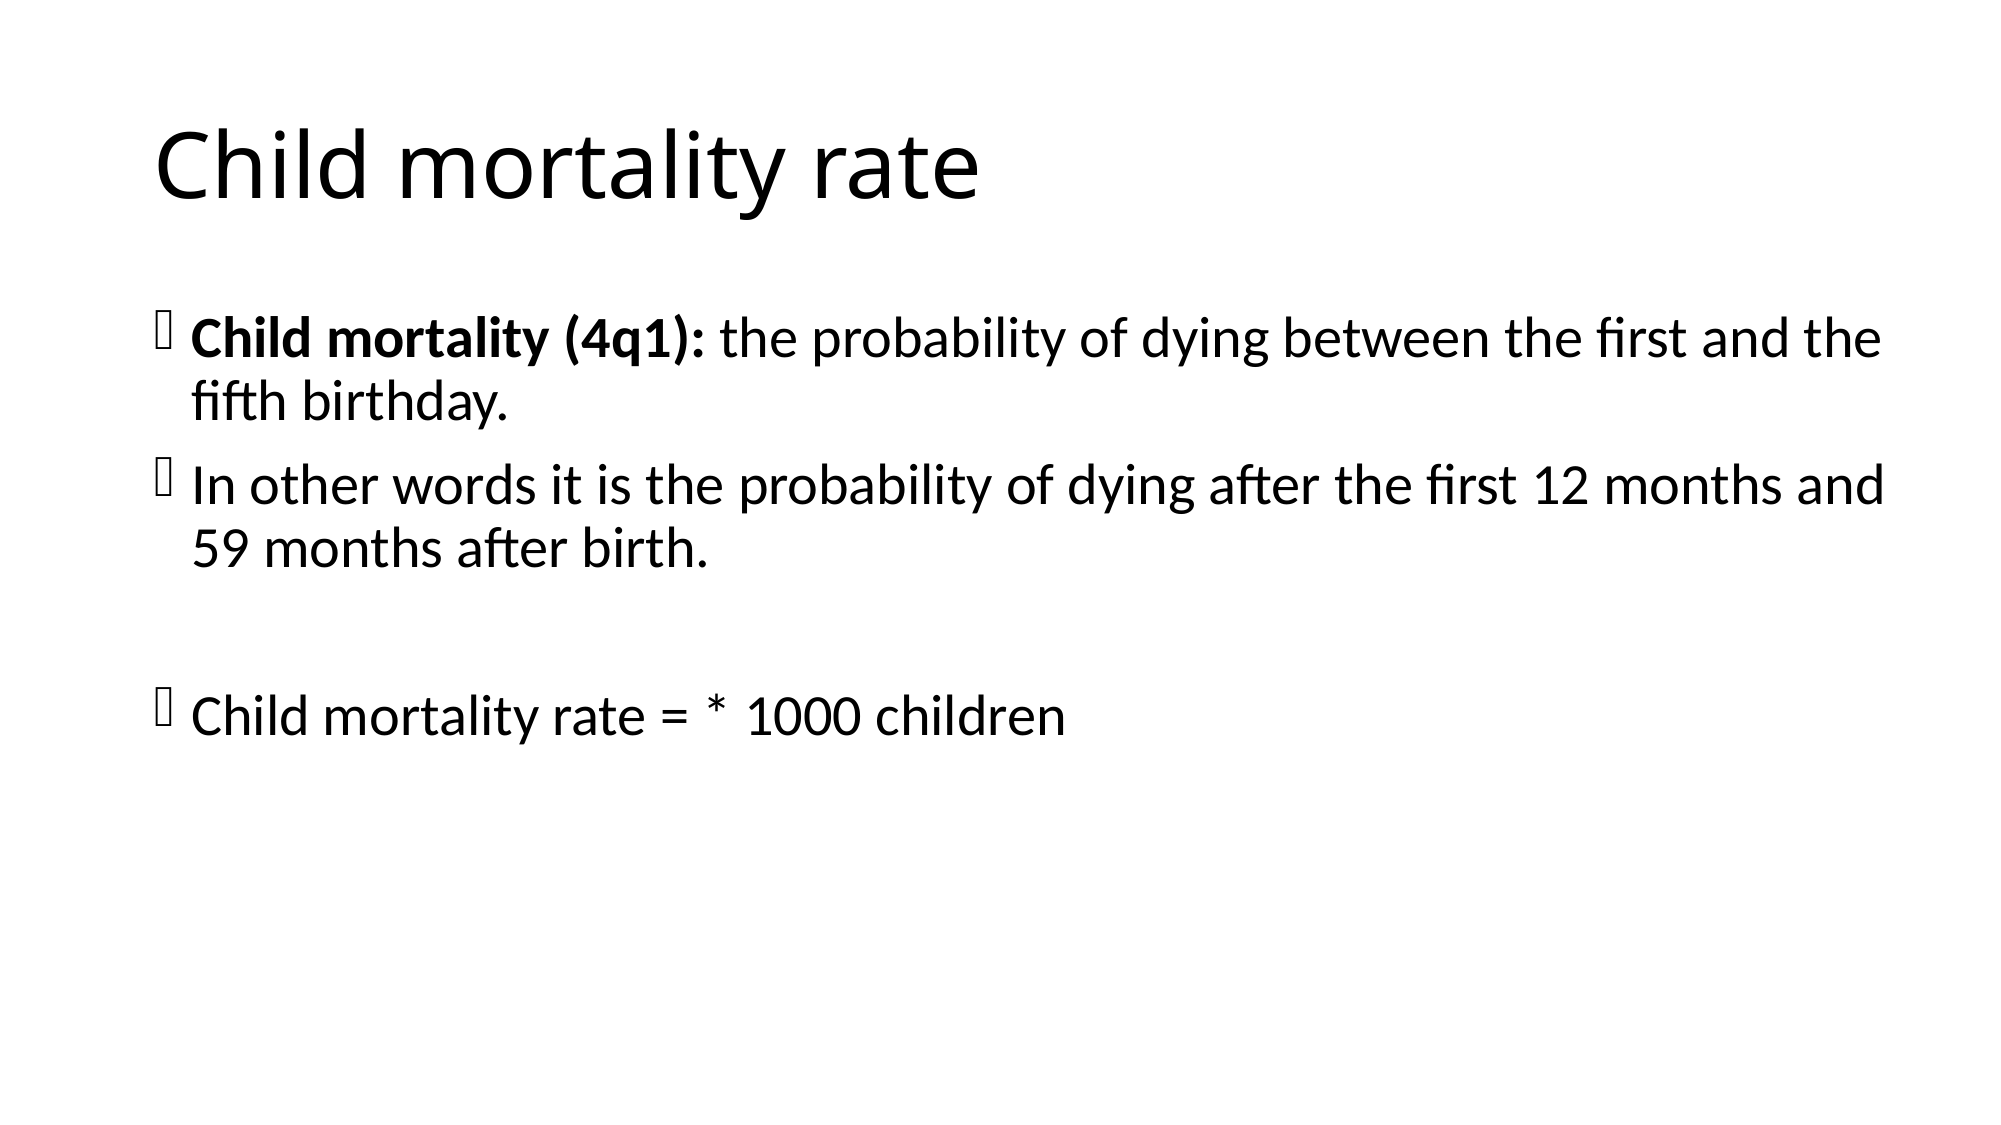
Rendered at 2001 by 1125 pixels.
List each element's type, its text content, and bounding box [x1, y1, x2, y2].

title Child mortality rate [138, 60, 1864, 278]
